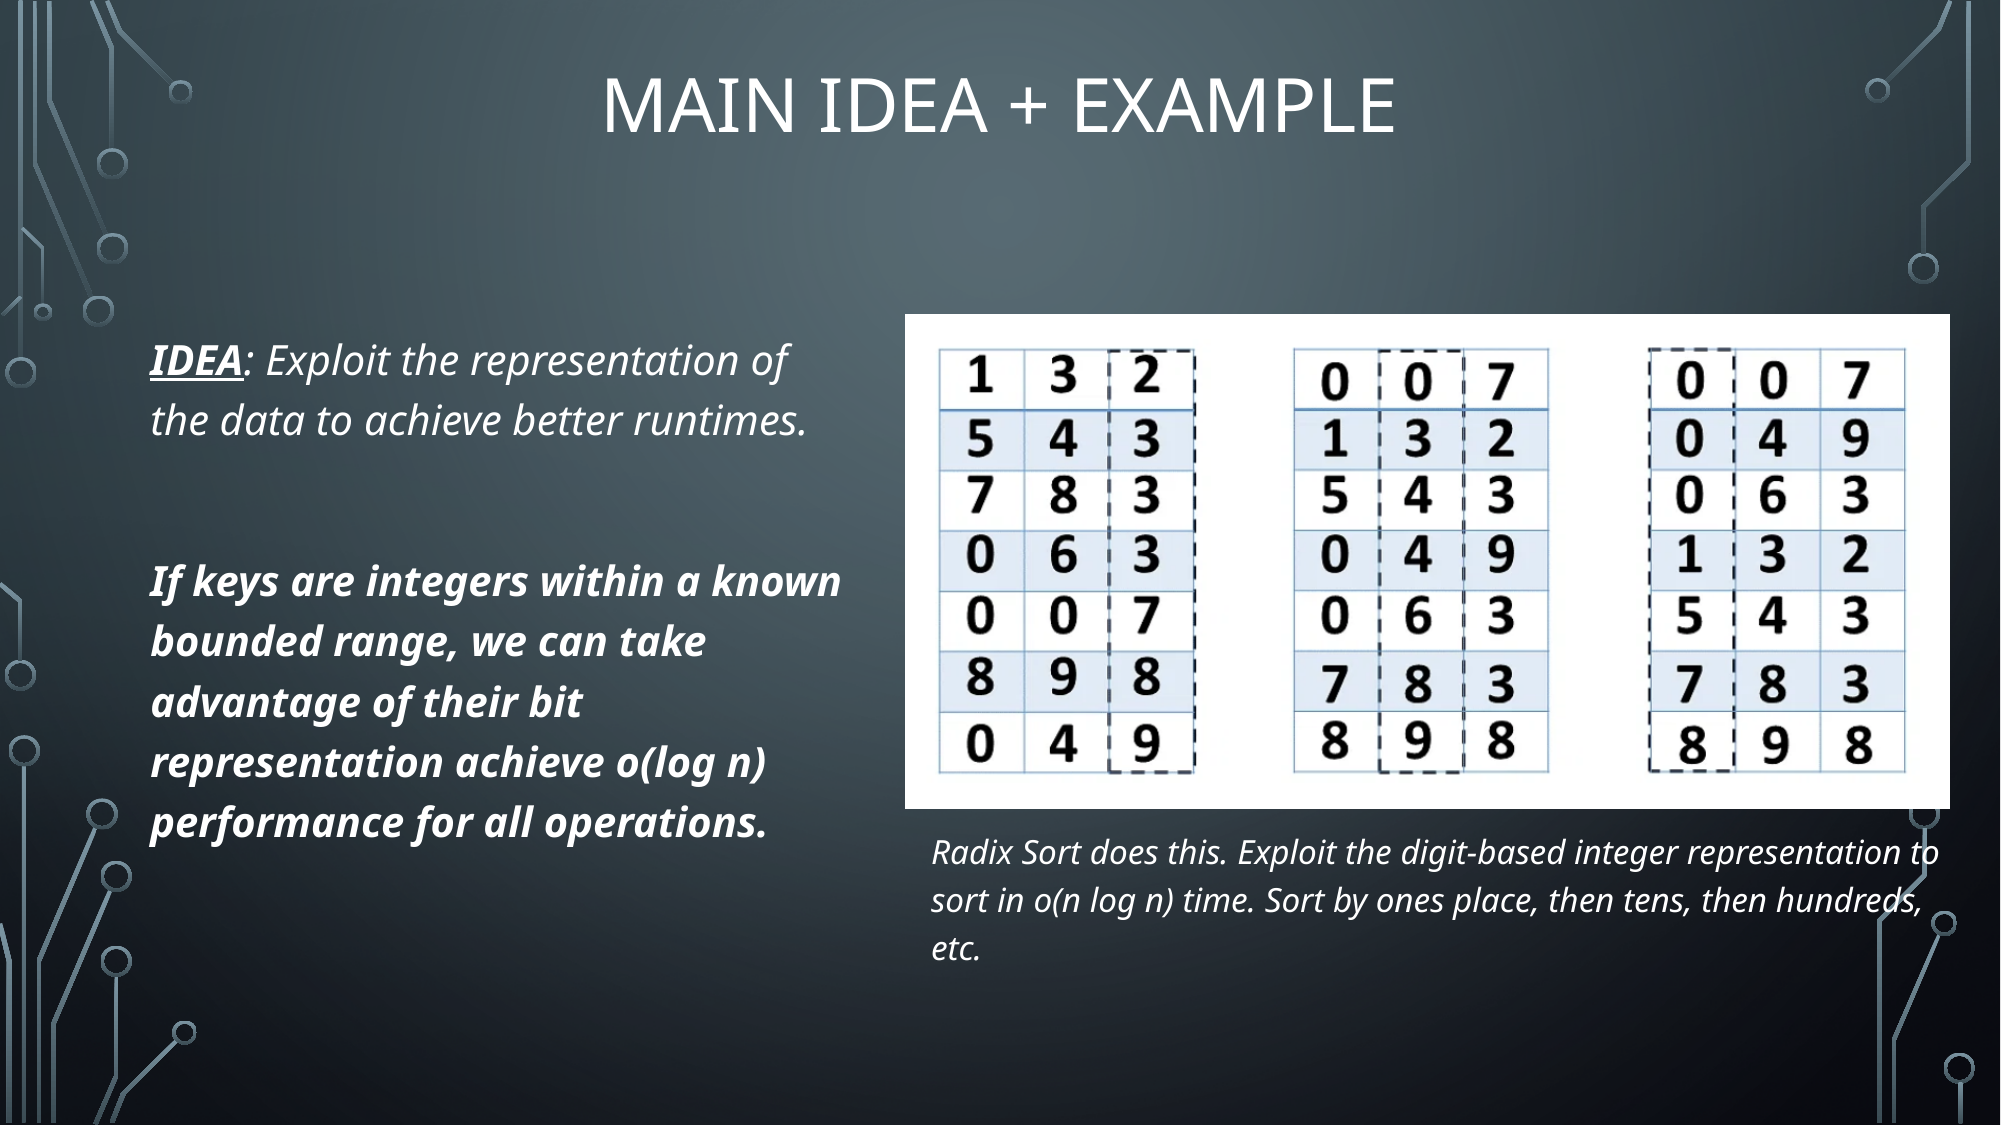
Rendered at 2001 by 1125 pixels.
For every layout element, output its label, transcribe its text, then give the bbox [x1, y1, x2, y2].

text_box IDEA: Exploit the representation of the data to achieve better runtimes. If keys are integers within a known bounded range, we can take advantage of their bit representation achieve o(log n) performance for all operations. [135, 315, 865, 968]
title Main Idea + Example [187, 37, 1813, 179]
picture [905, 314, 1950, 809]
text_box Radix Sort does this. Exploit the digit-based integer representation to sort in o(n log n) time. Sort by ones place, then tens, then hundreds, etc. [916, 815, 1960, 1028]
